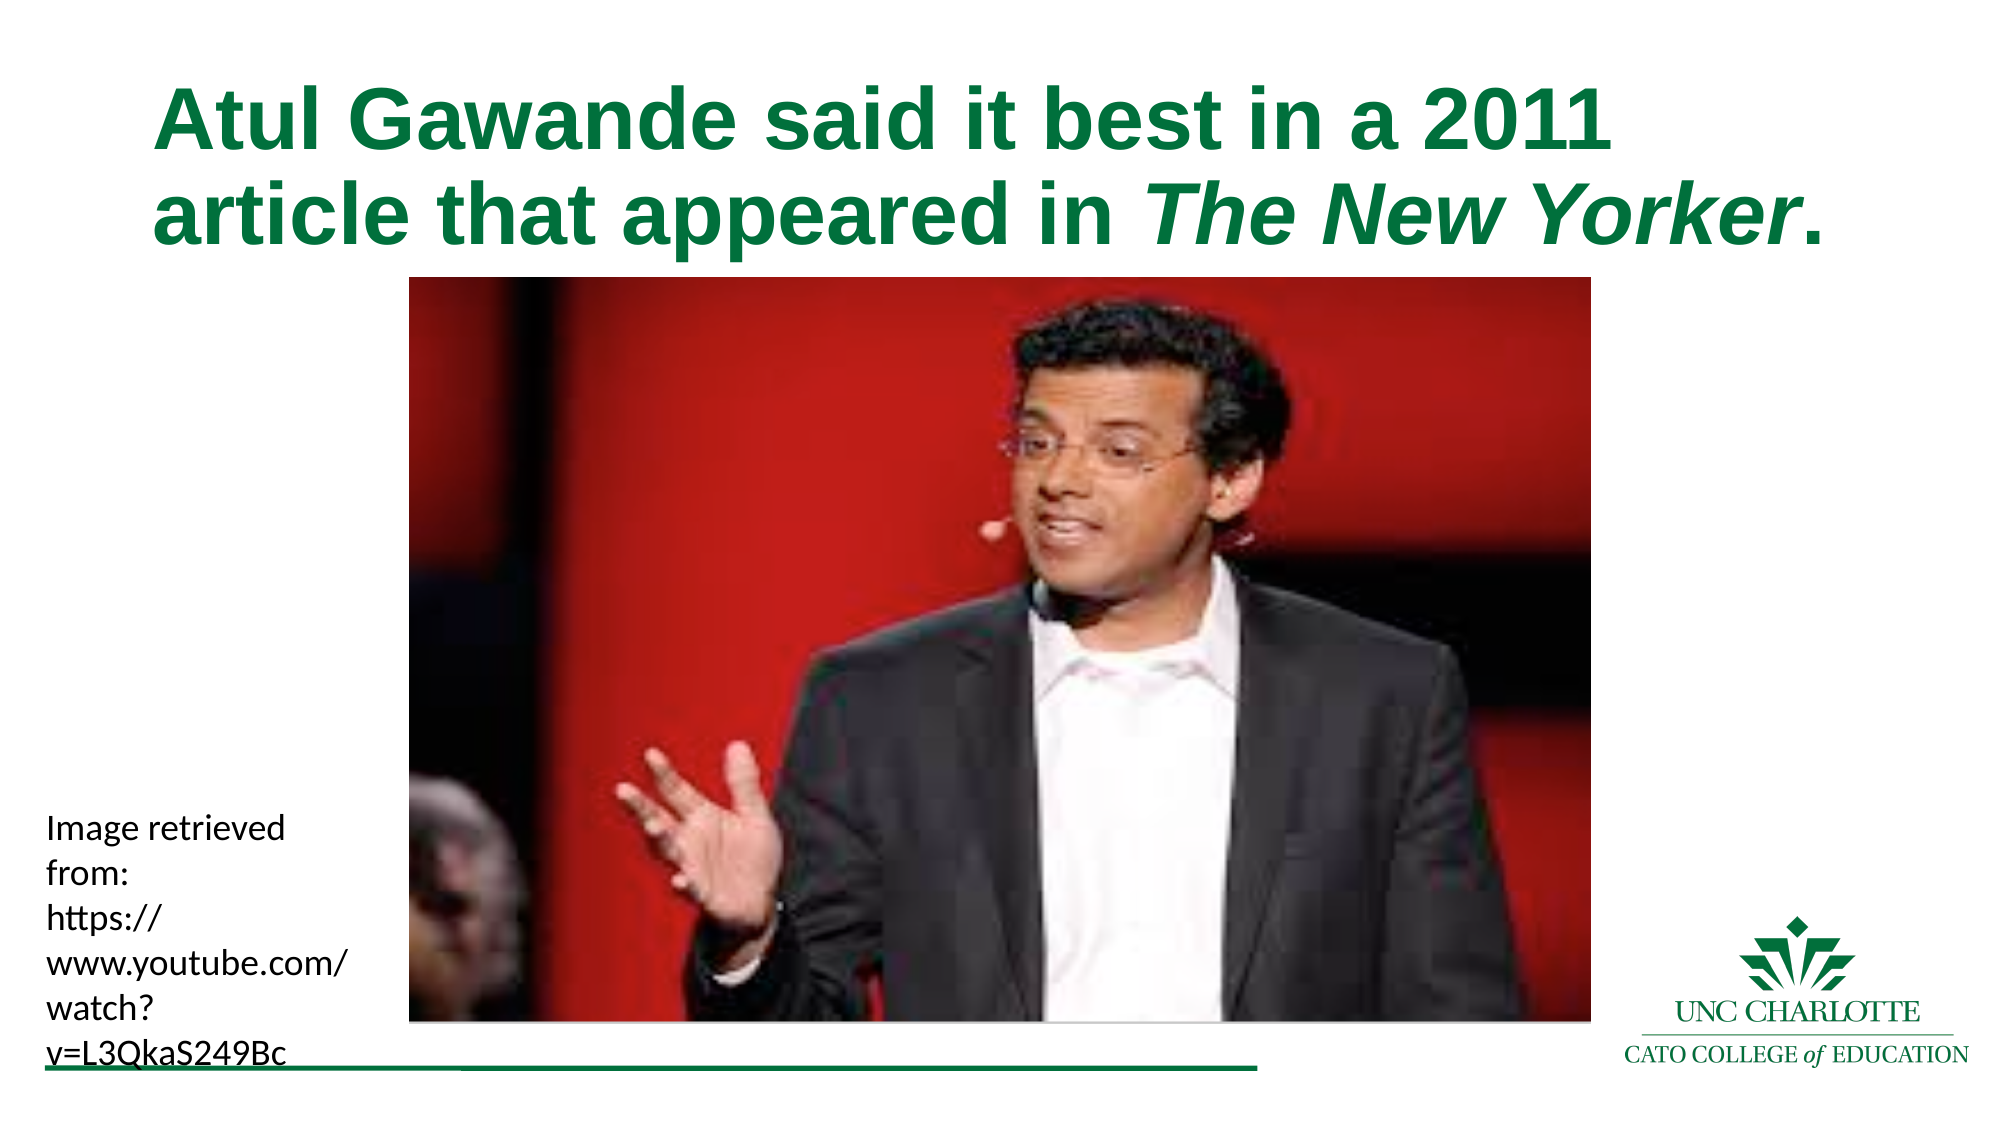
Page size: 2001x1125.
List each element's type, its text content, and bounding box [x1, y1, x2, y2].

title Atul Gawande said it best in a 2011 article that appeared in The New Yorker. [137, 59, 1863, 278]
text_box Image retrieved from: https://www.youtube.com/watch?v=L3QkaS249Bc [31, 795, 375, 1081]
picture [1625, 916, 1969, 1068]
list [409, 277, 1591, 1024]
